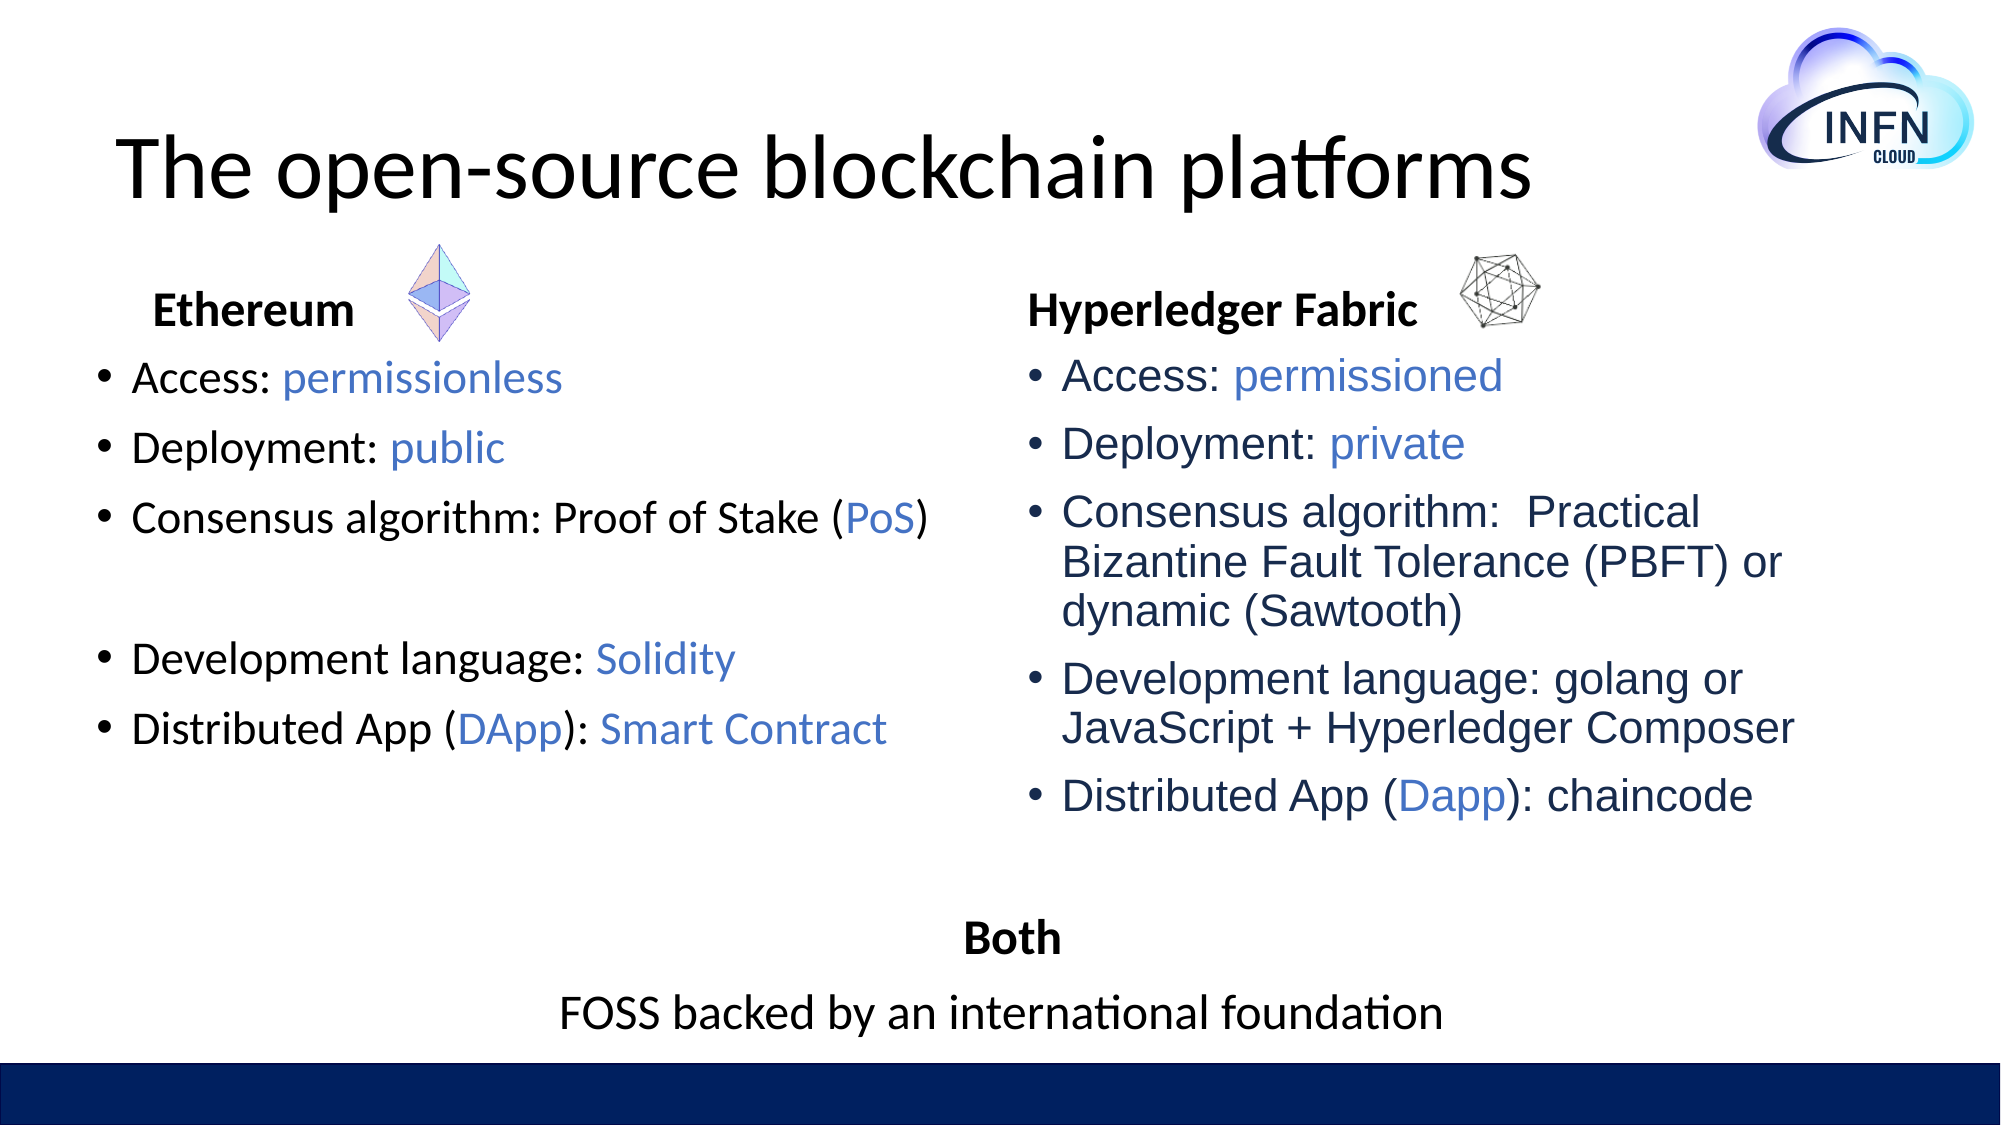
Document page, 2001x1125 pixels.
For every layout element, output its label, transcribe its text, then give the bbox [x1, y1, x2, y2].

list Access: permissioned Deployment: private Consensus algorithm: Practical Bizantine Fault Tolerance (PBFT) or dynamic (Sawtooth) Development language: golang or JavaScript + Hyperledger Composer Distributed App (Dapp): chaincode [1012, 345, 1863, 837]
picture [1737, 19, 2000, 181]
list Ethereum [137, 210, 984, 346]
picture [1456, 238, 1546, 336]
text_box Both FOSS backed by an international foundation [150, 903, 1876, 1054]
picture [394, 229, 476, 346]
title The open-source blockchain platforms [100, 60, 1826, 278]
list Hyperledger Fabric [1012, 210, 1863, 345]
list Access: permissionless Deployment: public Consensus algorithm: Proof of Stake (PoS) Development language: Solidity Distributed App (DApp): Smart Contract [81, 345, 955, 812]
